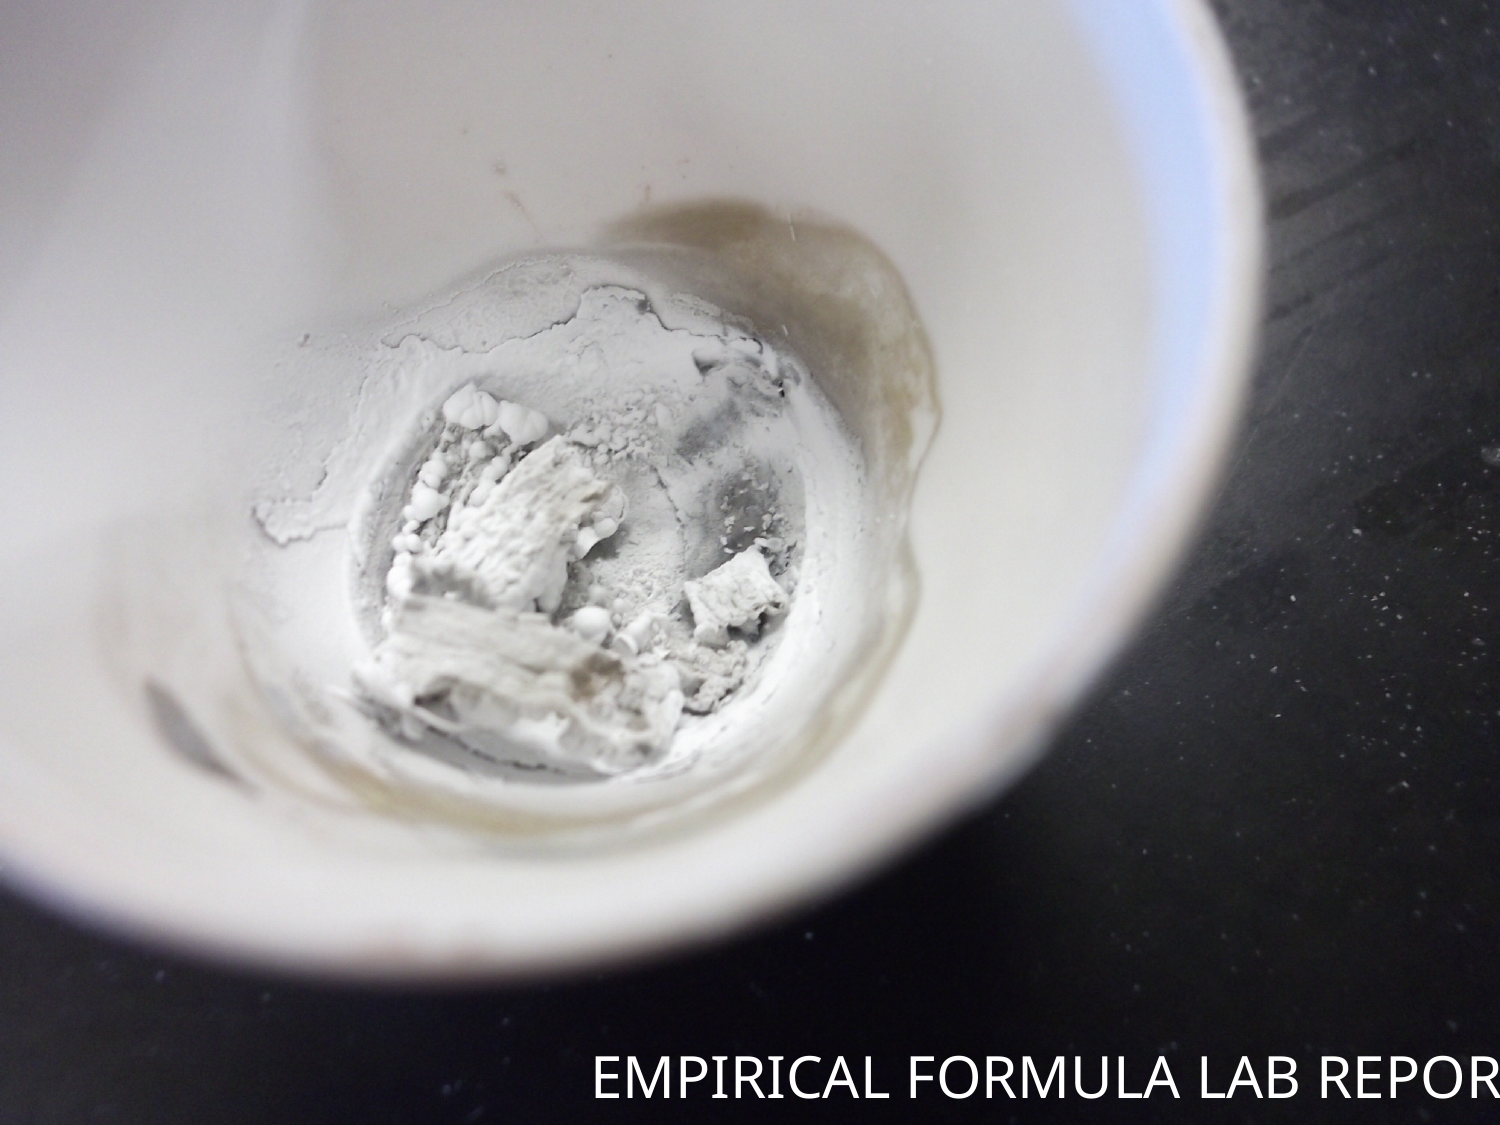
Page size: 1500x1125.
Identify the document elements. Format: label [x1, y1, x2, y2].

list [0, 0, 1500, 1125]
